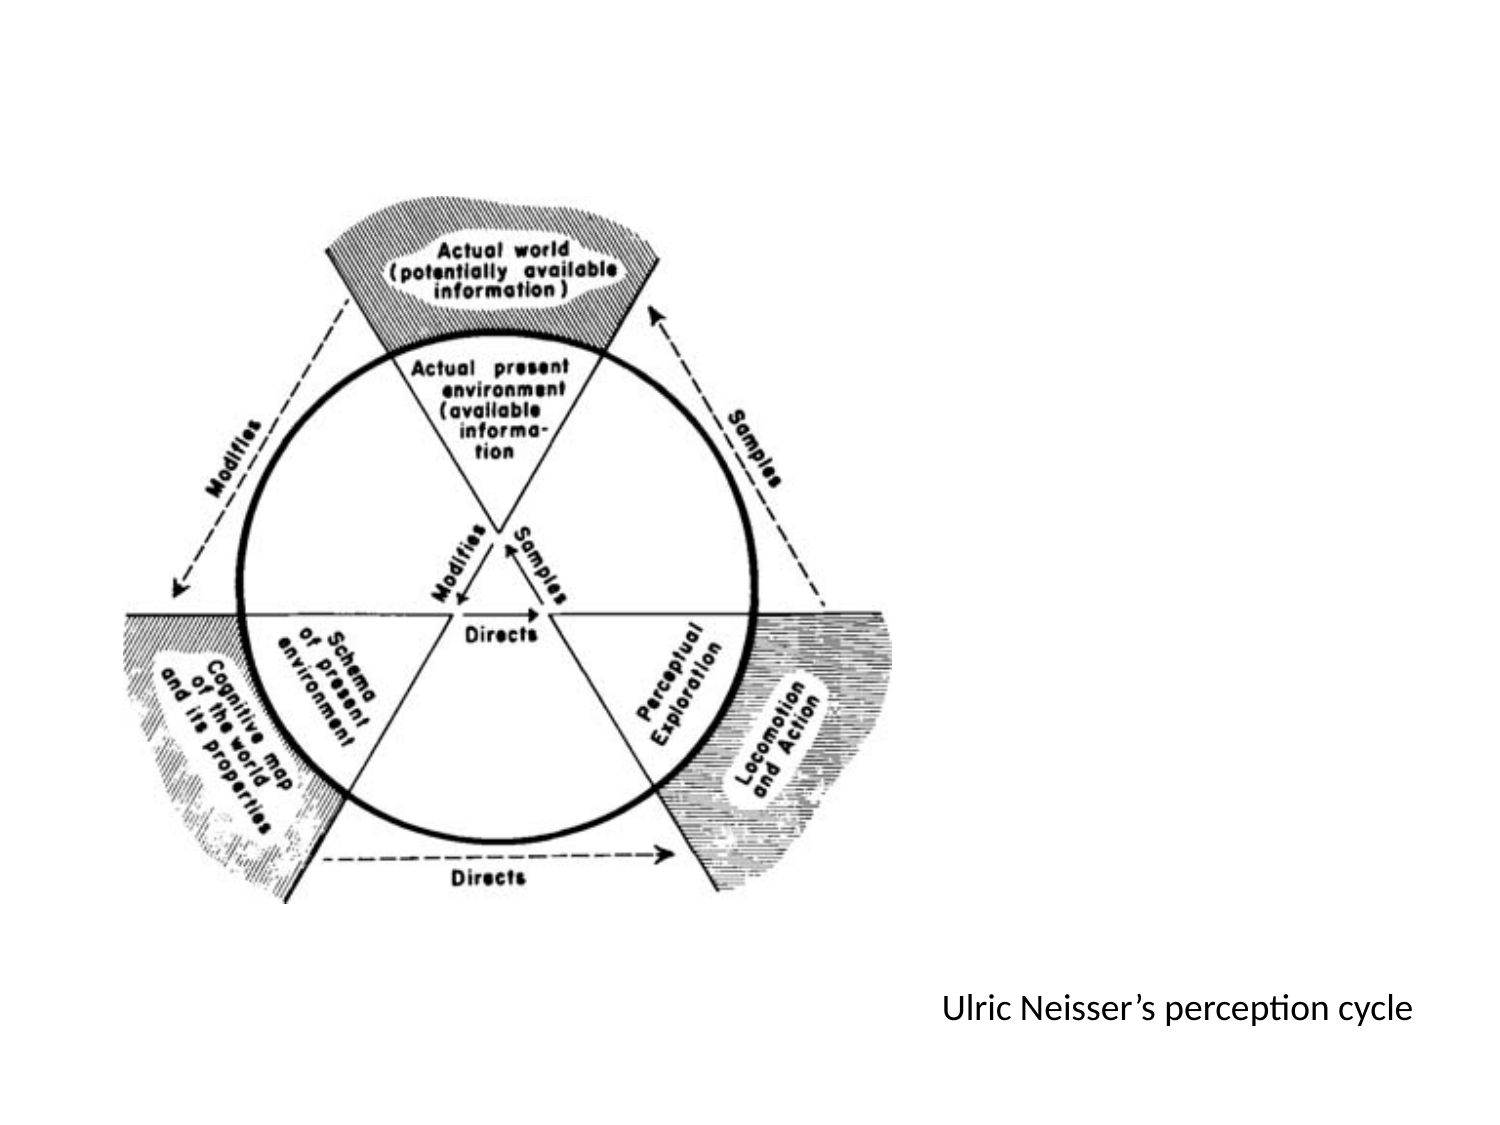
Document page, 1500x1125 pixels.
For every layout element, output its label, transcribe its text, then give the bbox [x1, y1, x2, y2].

text_box Ulric Neisser’s perception cycle [927, 976, 1500, 1036]
picture [123, 196, 892, 904]
